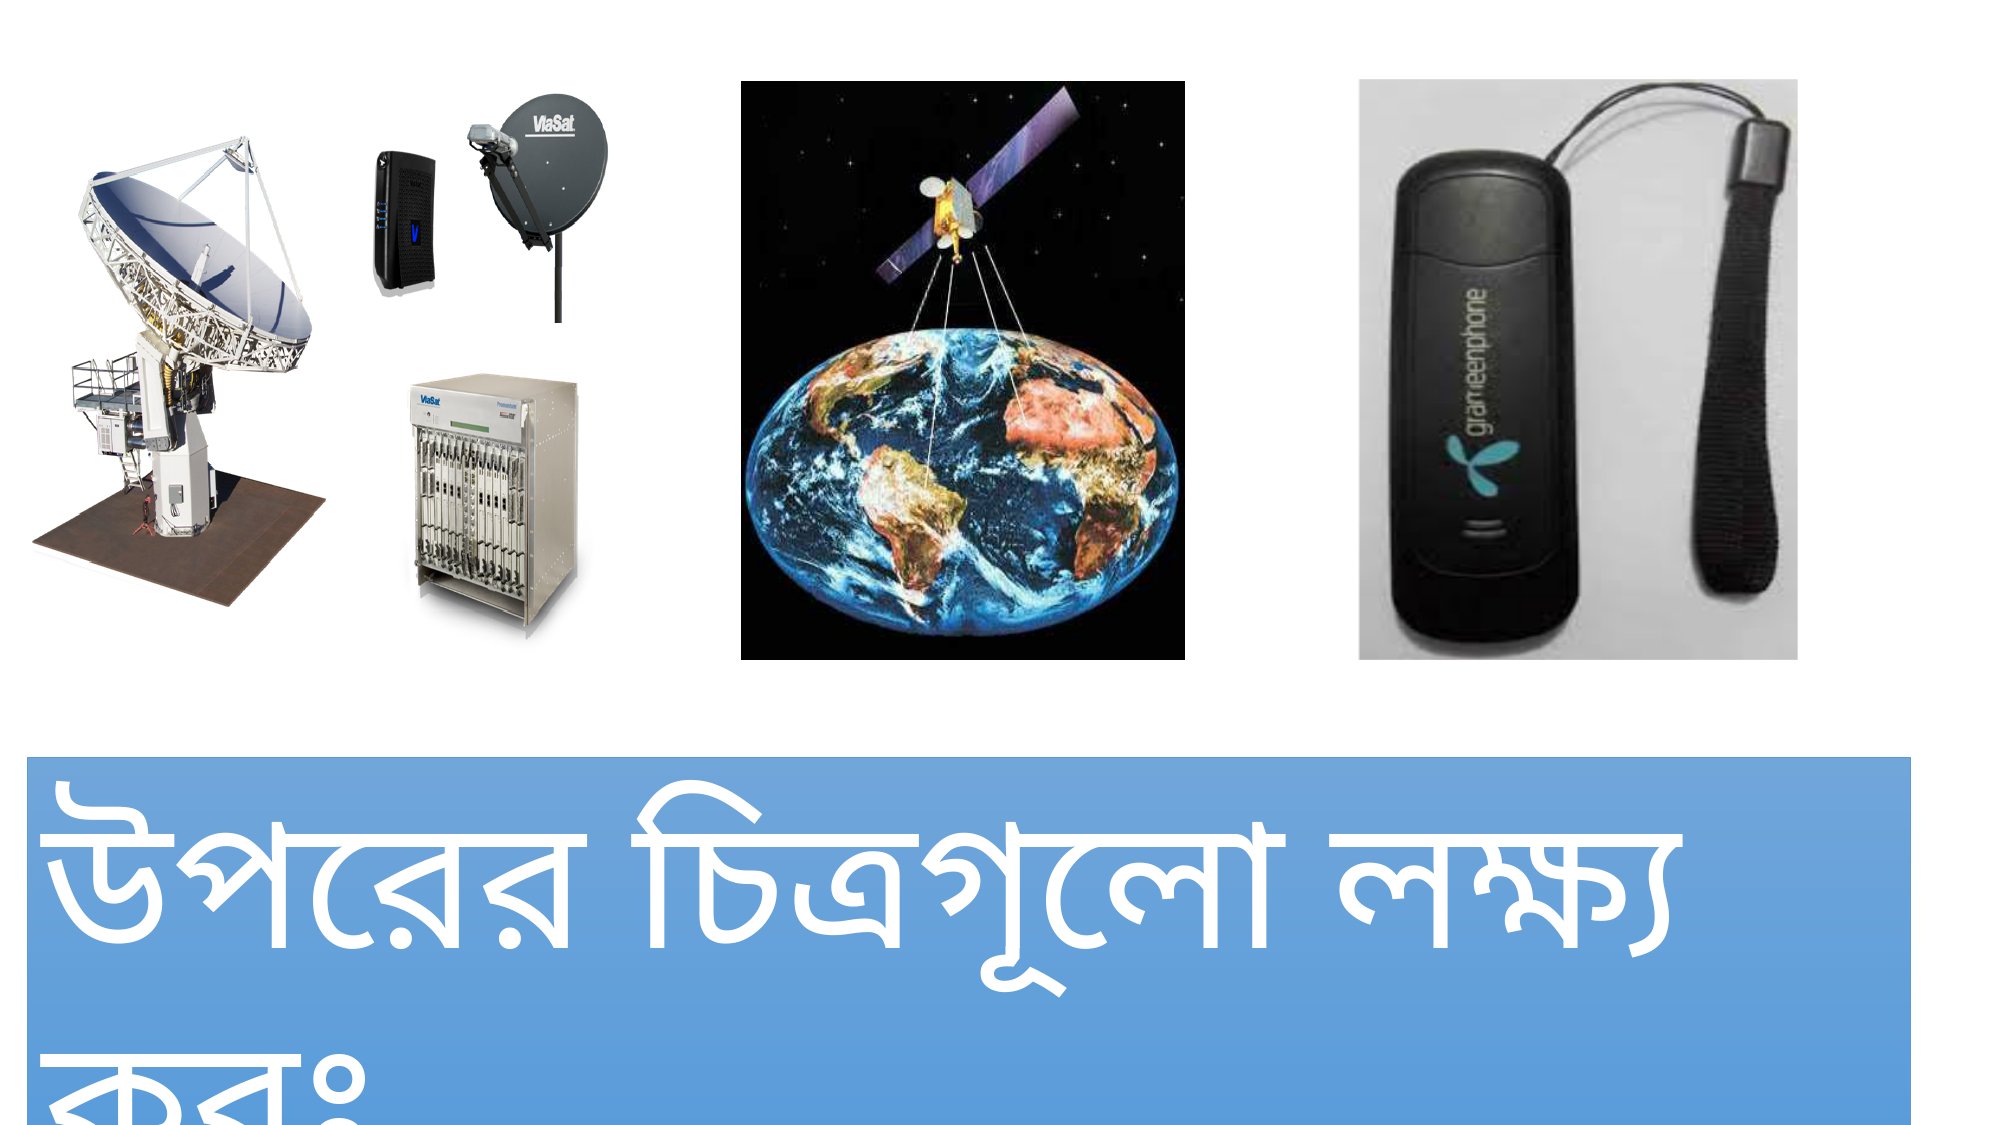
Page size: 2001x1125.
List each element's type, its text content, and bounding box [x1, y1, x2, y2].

picture [1287, 80, 1869, 659]
picture [741, 81, 1185, 660]
picture [27, 78, 644, 660]
text_box উপরের চিত্রগূলো লক্ষ্য করঃ [27, 757, 1911, 1125]
